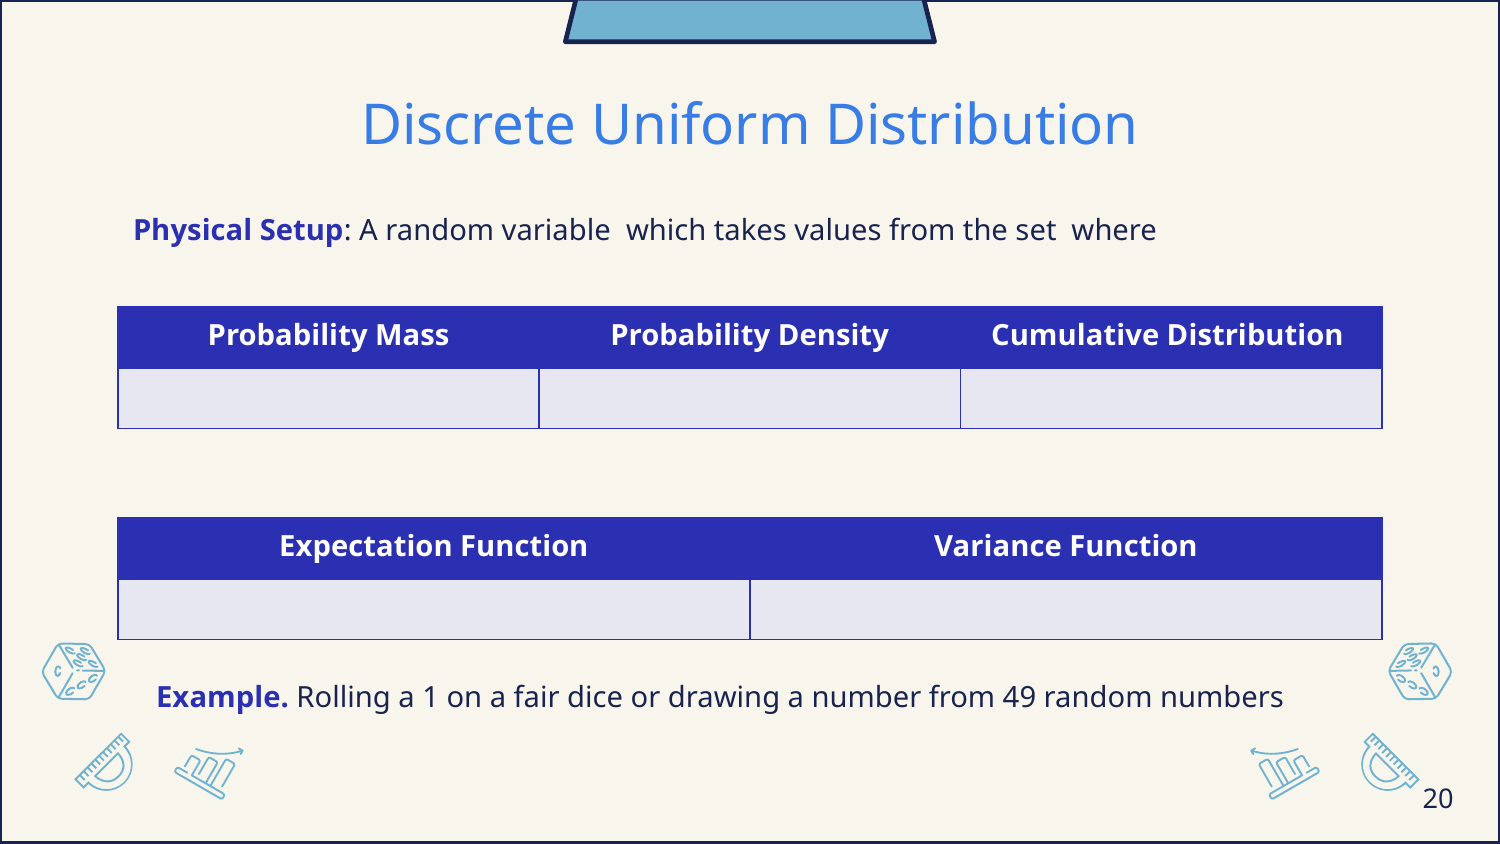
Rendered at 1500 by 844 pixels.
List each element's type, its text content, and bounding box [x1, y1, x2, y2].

text_box Example. Rolling a 1 on a fair dice or drawing a number from 49 random numbers [118, 657, 1382, 747]
slide_number 20 [1378, 766, 1469, 832]
title Discrete Uniform Distribution [118, 72, 1382, 167]
